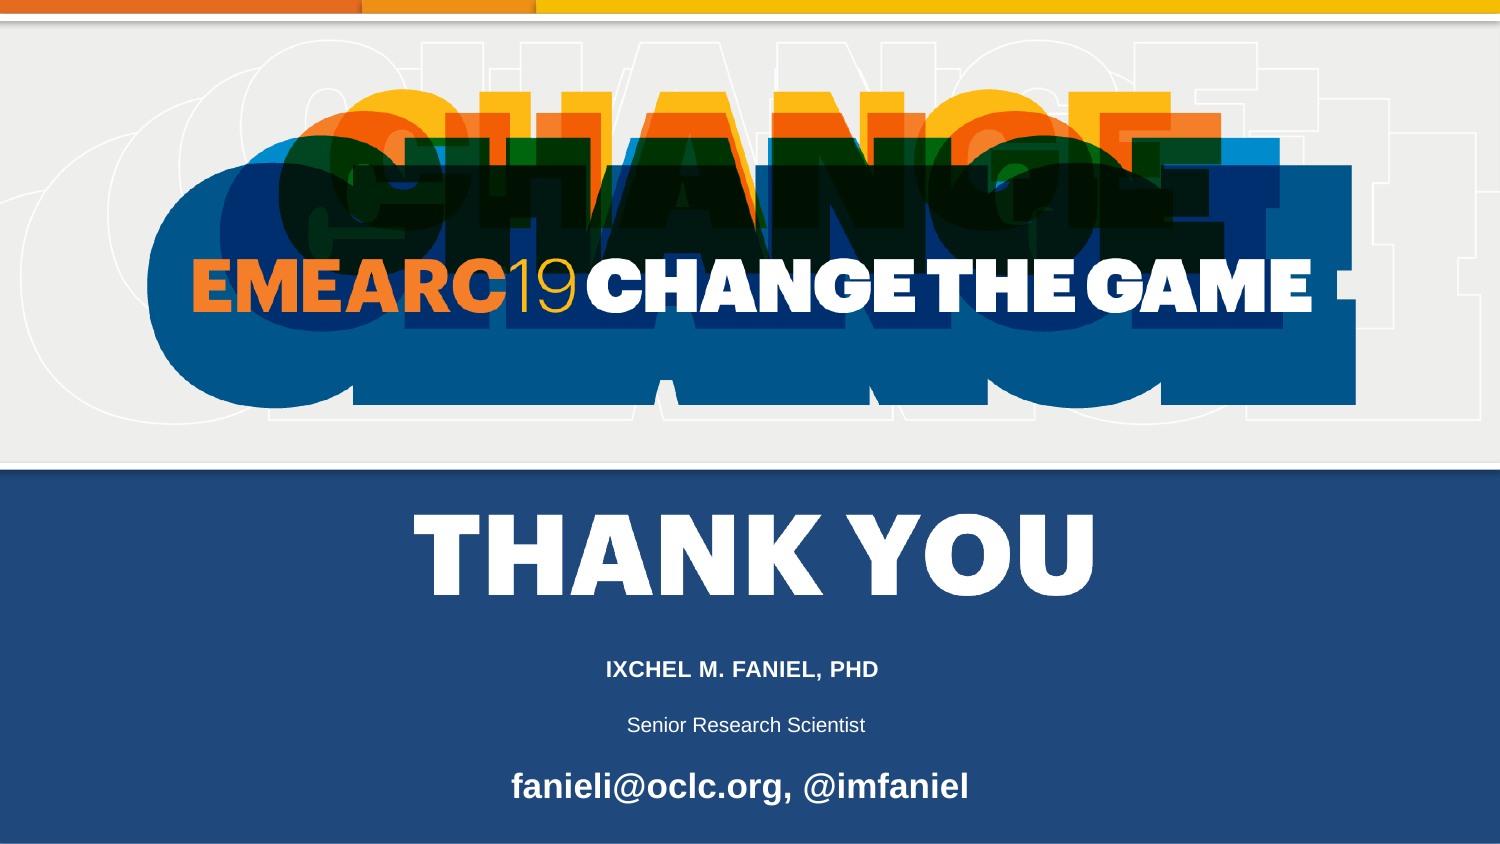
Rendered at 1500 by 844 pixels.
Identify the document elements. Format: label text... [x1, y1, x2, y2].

text_box fanieli@oclc.org, @imfaniel [508, 755, 987, 815]
list Ixchel M. Faniel, PhD [514, 647, 993, 691]
list Senior Research Scientist [514, 704, 993, 786]
picture [409, 502, 1098, 607]
picture [0, 21, 1500, 463]
